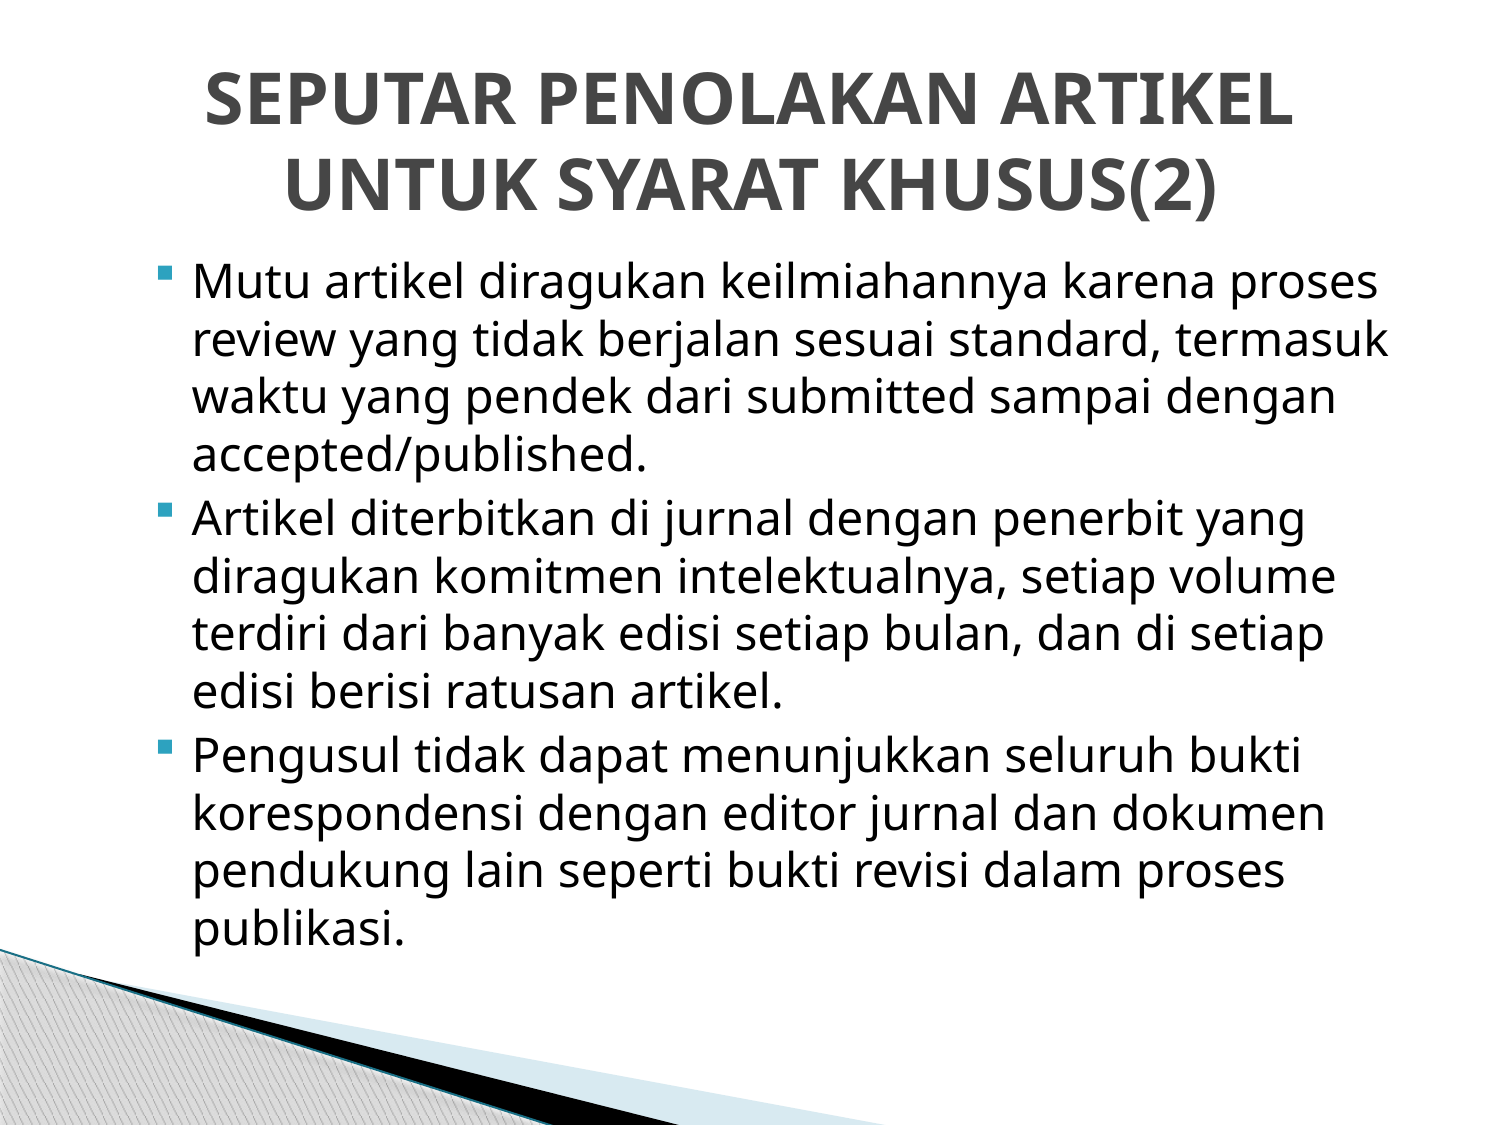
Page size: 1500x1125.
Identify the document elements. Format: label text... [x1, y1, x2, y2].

list Mutu artikel diragukan keilmiahannya karena proses review yang tidak berjalan sesuai standard, termasuk waktu yang pendek dari submitted sampai dengan accepted/published. Artikel diterbitkan di jurnal dengan penerbit yang diragukan komitmen intelektualnya, setiap volume terdiri dari banyak edisi setiap bulan, dan di setiap edisi berisi ratusan artikel. Pengusul tidak dapat menunjukkan seluruh bukti korespondensi dengan editor jurnal dan dokumen pendukung lain seperti bukti revisi dalam proses publikasi. [75, 243, 1425, 986]
title SEPUTAR PENOLAKAN ARTIKEL UNTUK SYARAT KHUSUS(2) [75, 45, 1425, 233]
